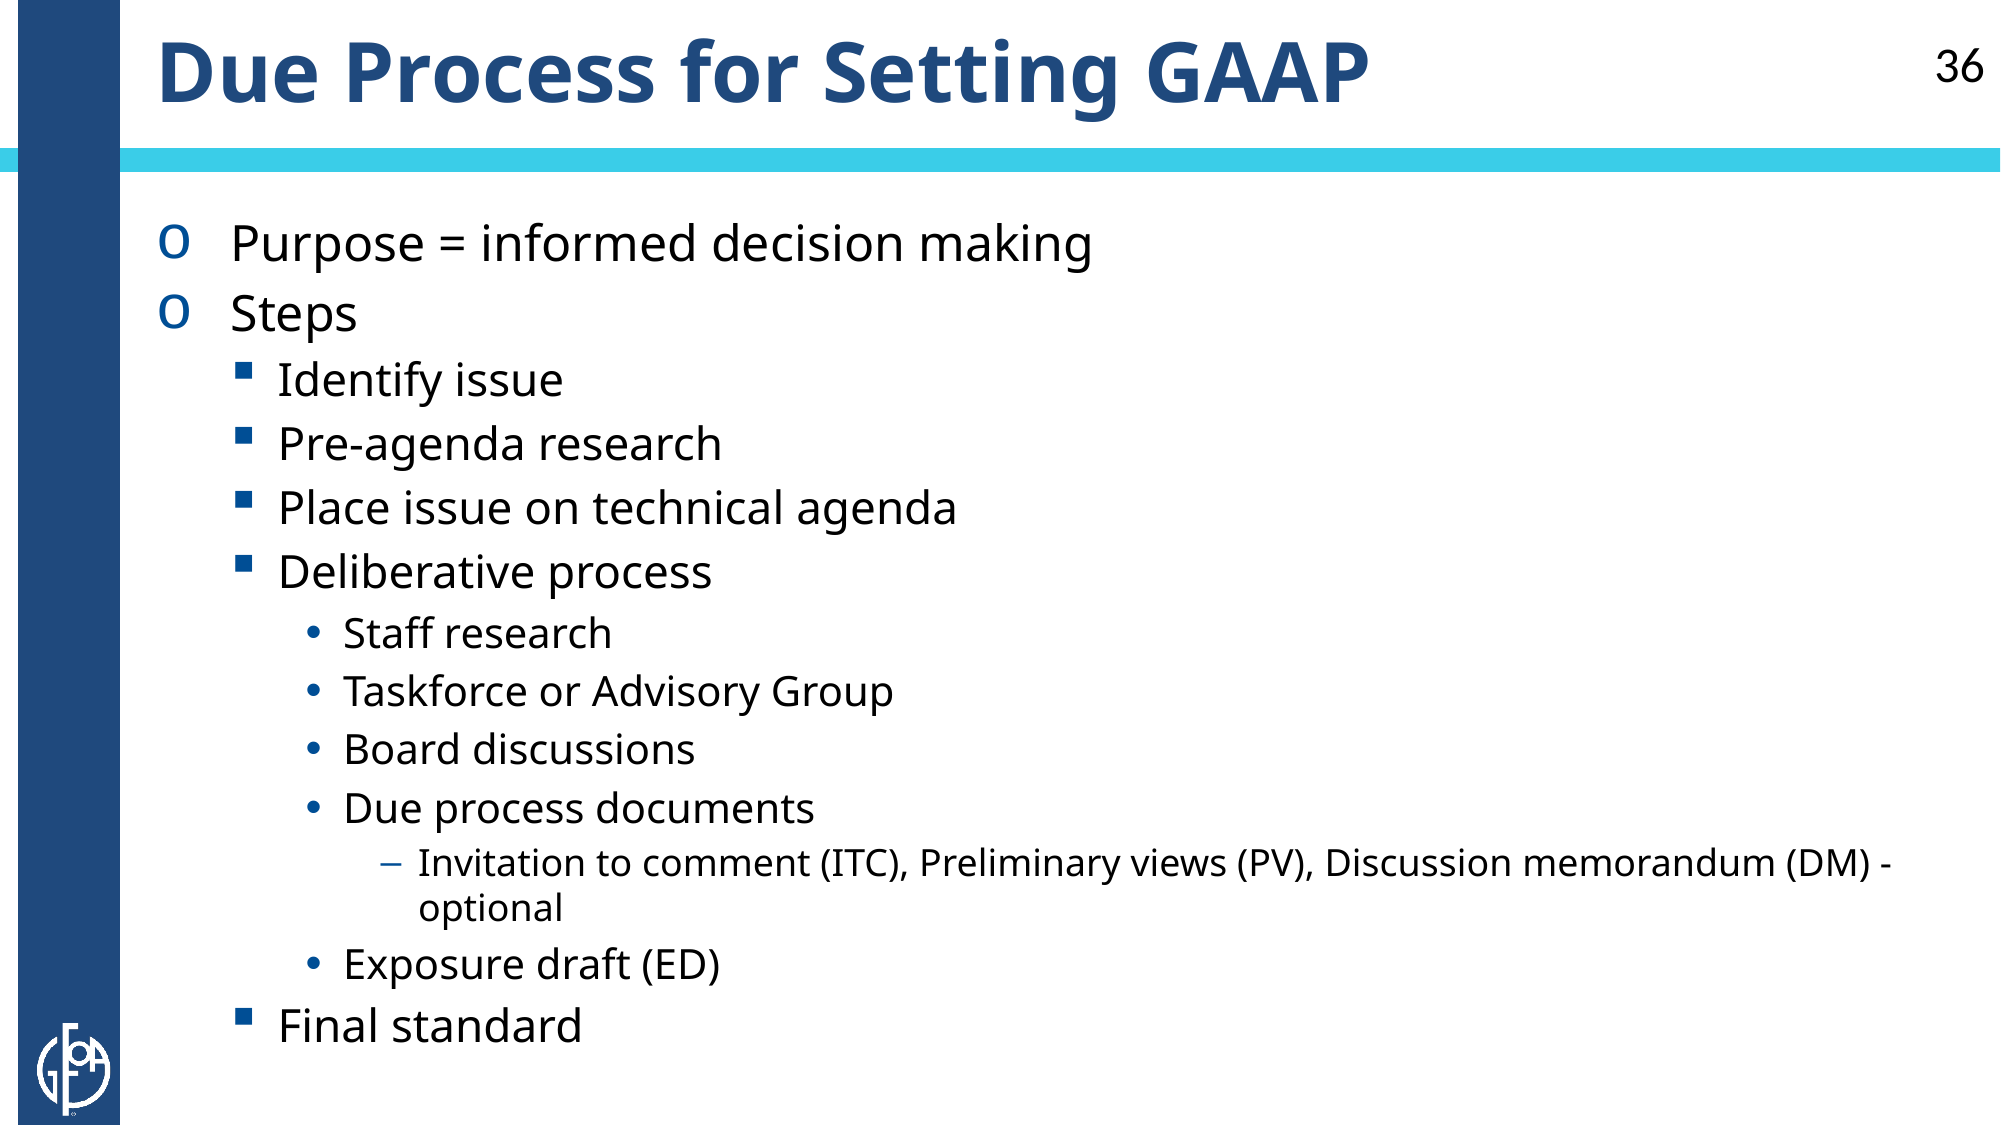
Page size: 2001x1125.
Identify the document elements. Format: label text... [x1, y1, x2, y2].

list Purpose = informed decision making Steps Identify issue Pre-agenda research Place issue on technical agenda Deliberative process Staff research Taskforce or Advisory Group Board discussions Due process documents Invitation to comment (ITC), Preliminary views (PV), Discussion memorandum (DM) - optional Exposure draft (ED) Final standard [140, 204, 1978, 1092]
slide_number 36 [1899, 24, 2000, 85]
title Due Process for Setting GAAP [140, 0, 1978, 138]
